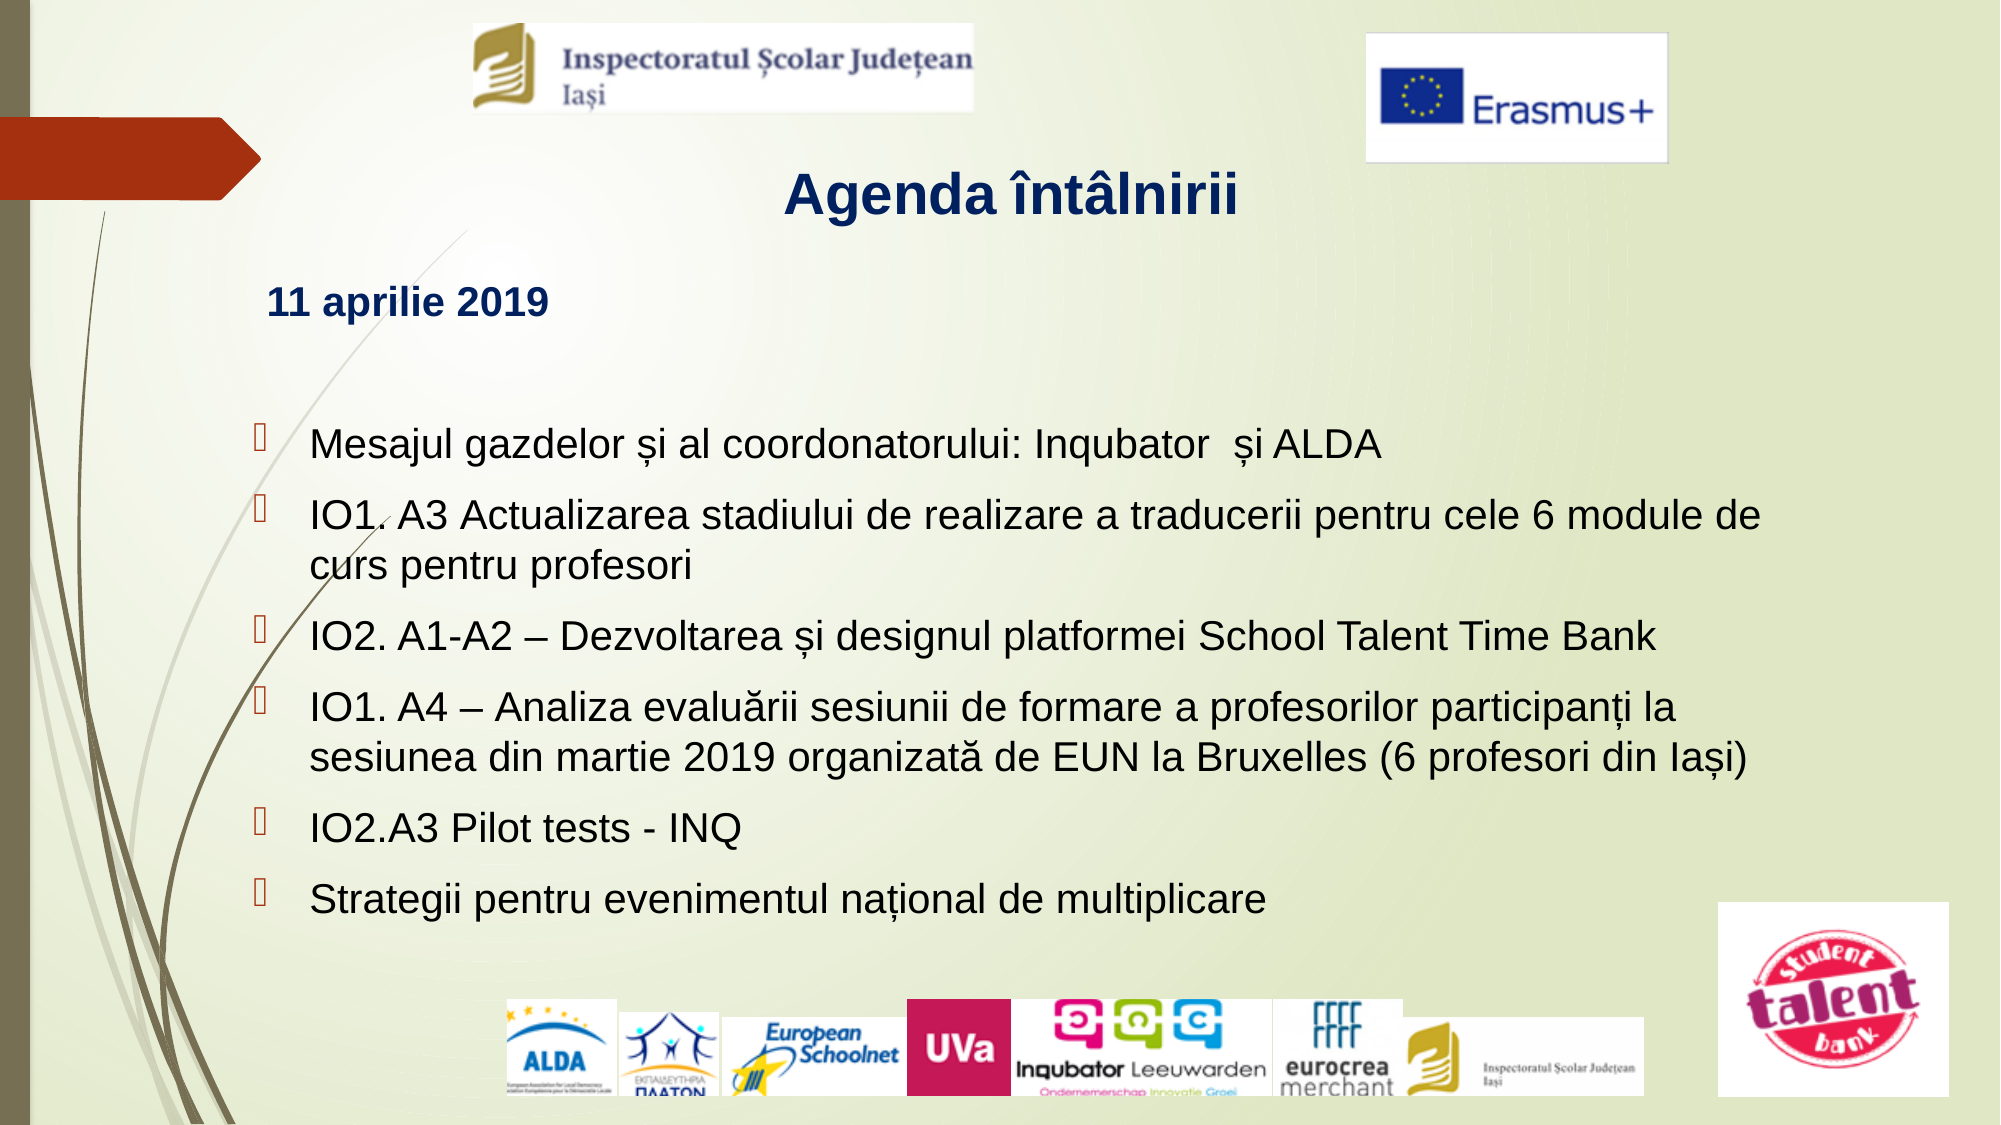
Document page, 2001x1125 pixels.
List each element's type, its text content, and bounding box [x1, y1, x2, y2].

title Agenda întâlnirii [480, 149, 1544, 265]
list 11 aprilie 2019 Mesajul gazdelor și al coordonatorului: Inqubator și ALDA IO1. A3 Actualizarea stadiului de realizare a traducerii pentru cele 6 module de curs pentru profesori IO2. A1-A2 – Dezvoltarea și designul platformei School Talent Time Bank IO1. A4 – Analiza evaluării sesiunii de formare a profesorilor participanți la sesiunea din martie 2019 organizată de EUN la Bruxelles (6 profesori din Iași) IO2.A3 Pilot tests - INQ Strategii pentru evenimentul național de multiplicare [238, 267, 1812, 959]
picture [1365, 32, 1669, 164]
picture [506, 999, 1669, 1096]
picture [1718, 902, 1949, 1097]
picture [473, 23, 977, 117]
